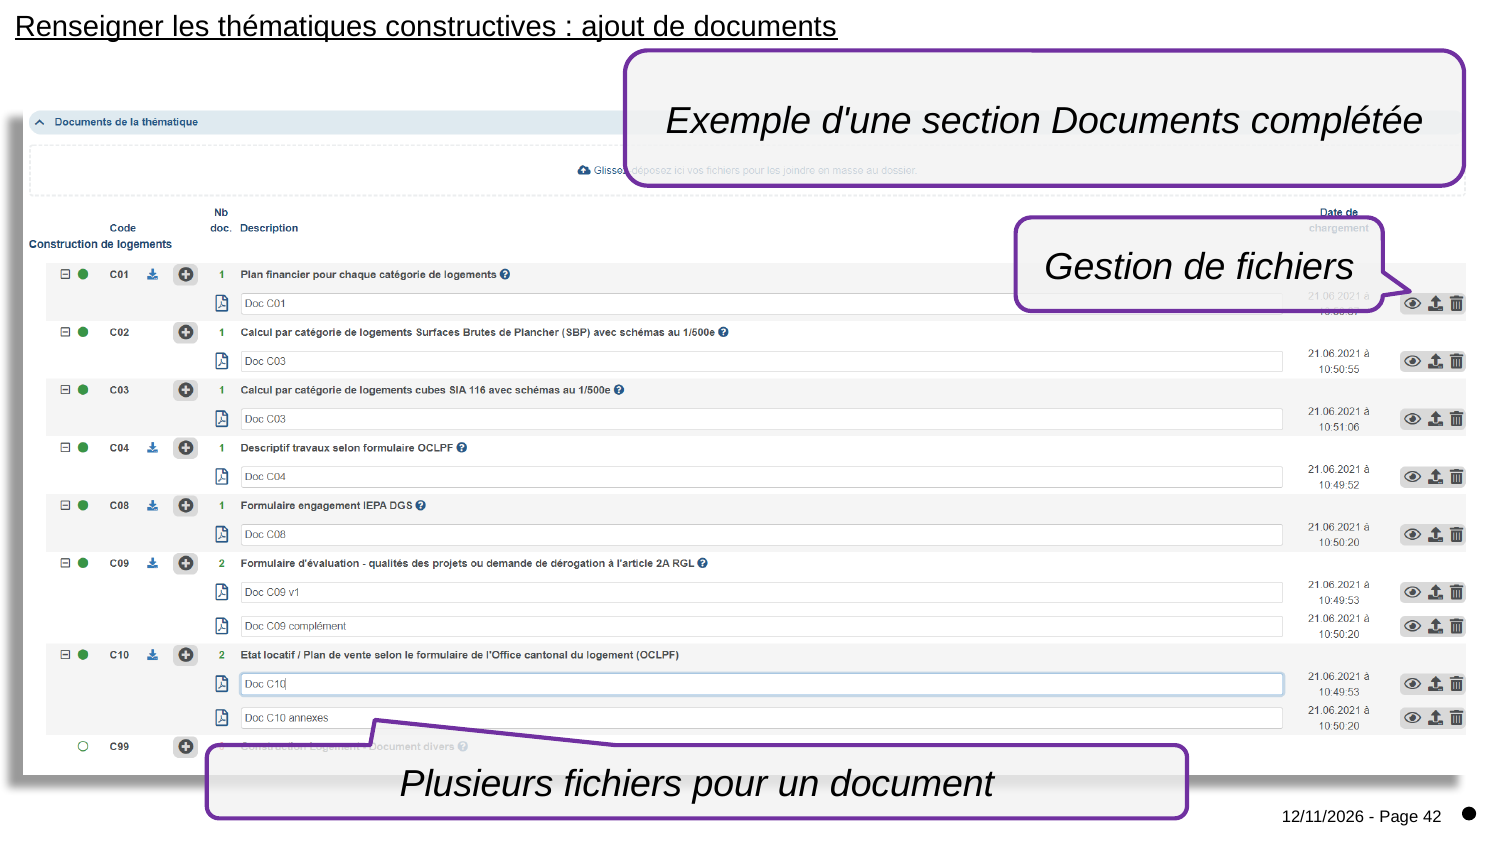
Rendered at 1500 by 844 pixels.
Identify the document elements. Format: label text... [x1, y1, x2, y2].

picture [22, 102, 1475, 776]
text_box Plusieurs fichiers pour un document [204, 785, 1190, 821]
text_box Exemple d'une section Documents complétée [622, 48, 1467, 101]
text_box [1462, 806, 1477, 821]
text_box Renseigner les thématiques constructives : ajout de documents [0, 0, 1091, 50]
